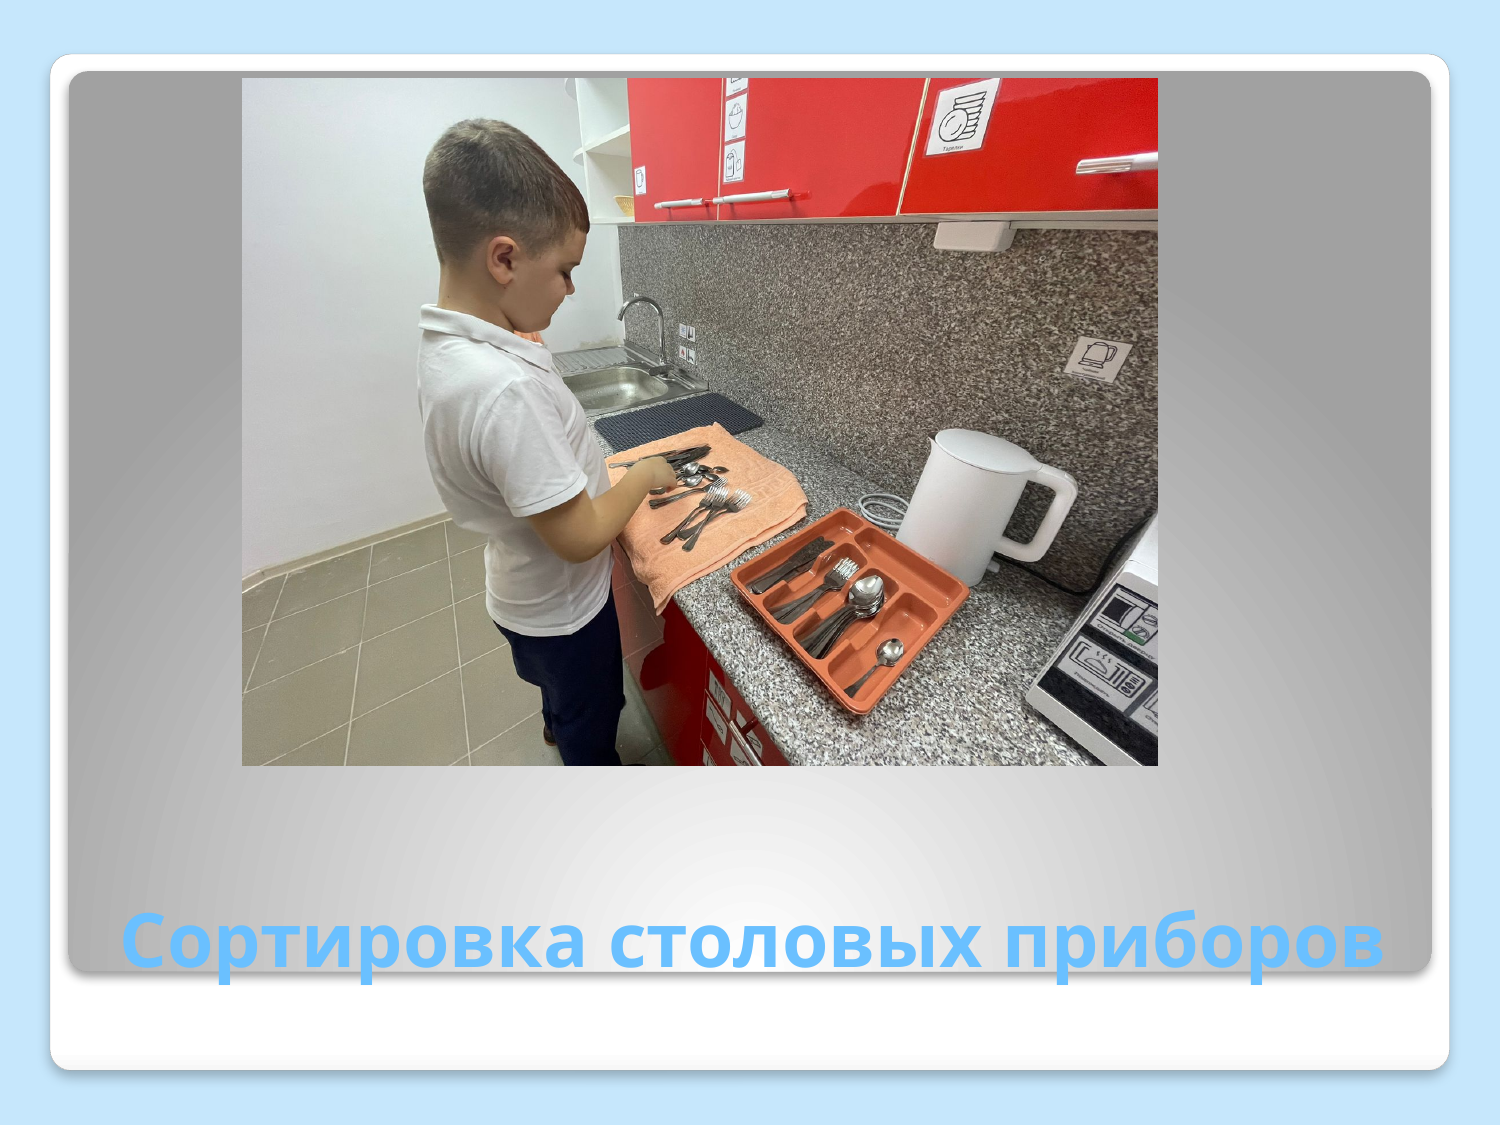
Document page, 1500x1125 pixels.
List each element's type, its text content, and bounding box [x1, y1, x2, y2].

title Сортировка столовых приборов [82, 817, 1425, 990]
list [241, 77, 1159, 766]
